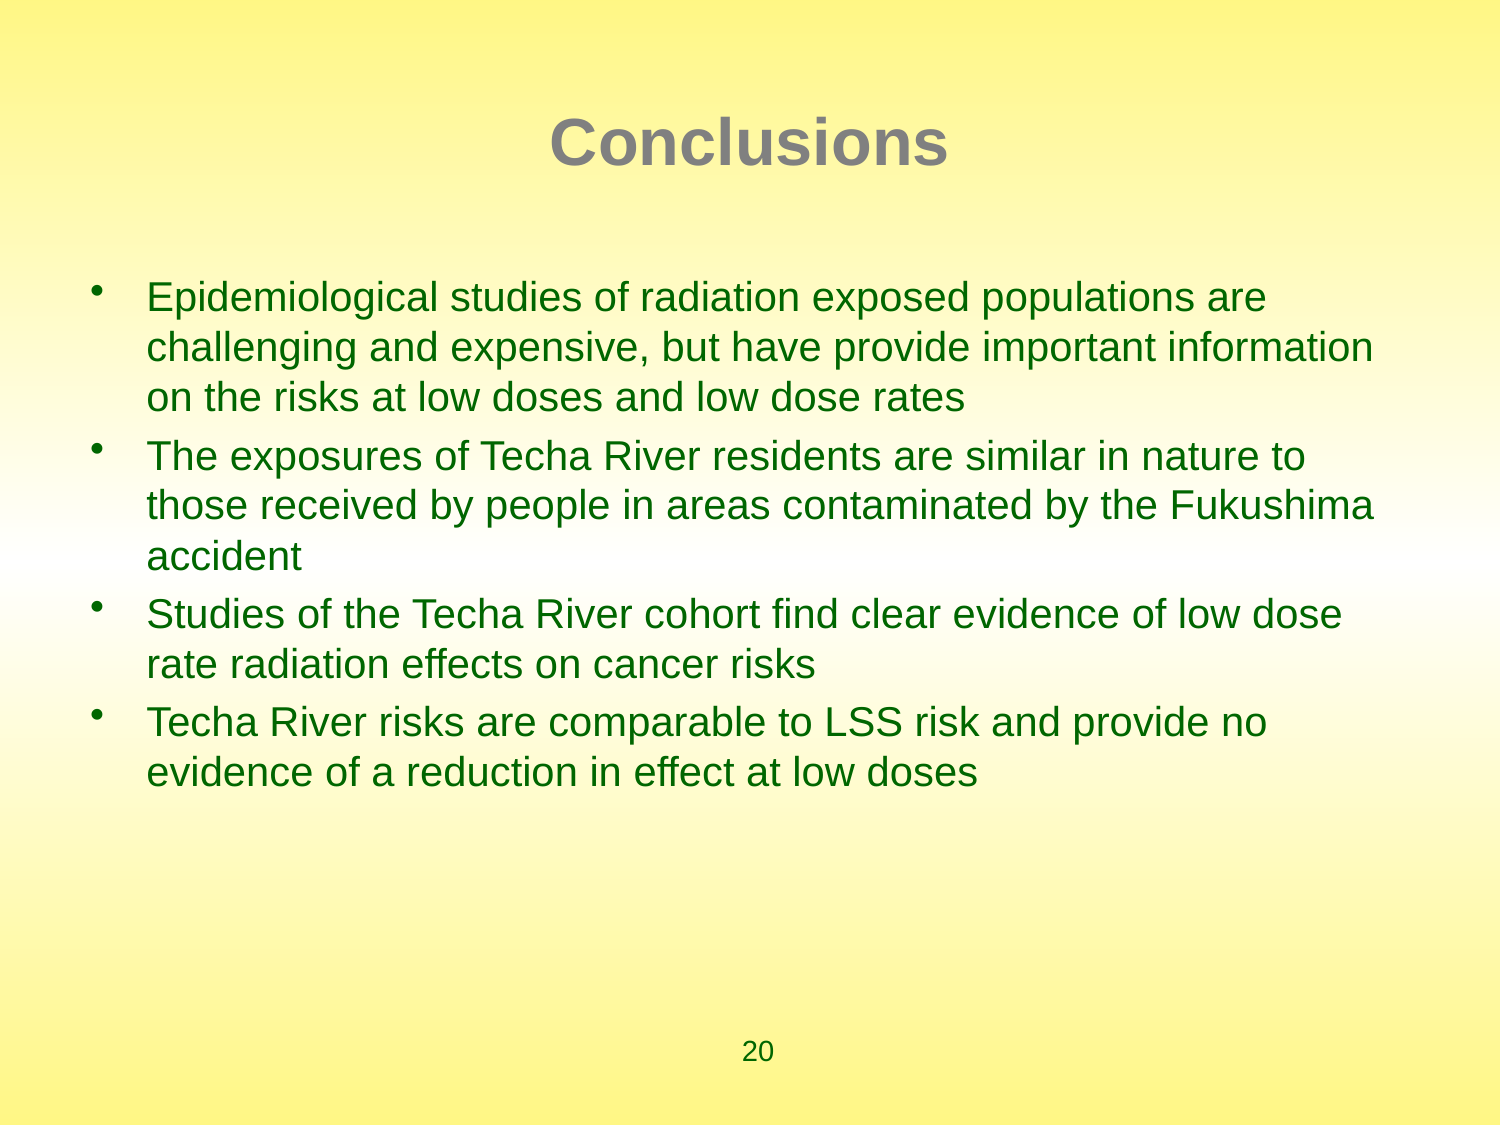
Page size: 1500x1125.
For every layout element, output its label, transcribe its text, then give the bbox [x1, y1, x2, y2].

list Epidemiological studies of radiation exposed populations are challenging and expensive, but have provide important information on the risks at low doses and low dose rates The exposures of Techa River residents are similar in nature to those received by people in areas contaminated by the Fukushima accident Studies of the Techa River cohort find clear evidence of low dose rate radiation effects on cancer risks Techa River risks are comparable to LSS risk and provide no evidence of a reduction in effect at low doses [75, 262, 1425, 1005]
footer [27, 1030, 1459, 1109]
slide_number 20 [710, 1024, 790, 1104]
title Conclusions [74, 44, 1426, 233]
